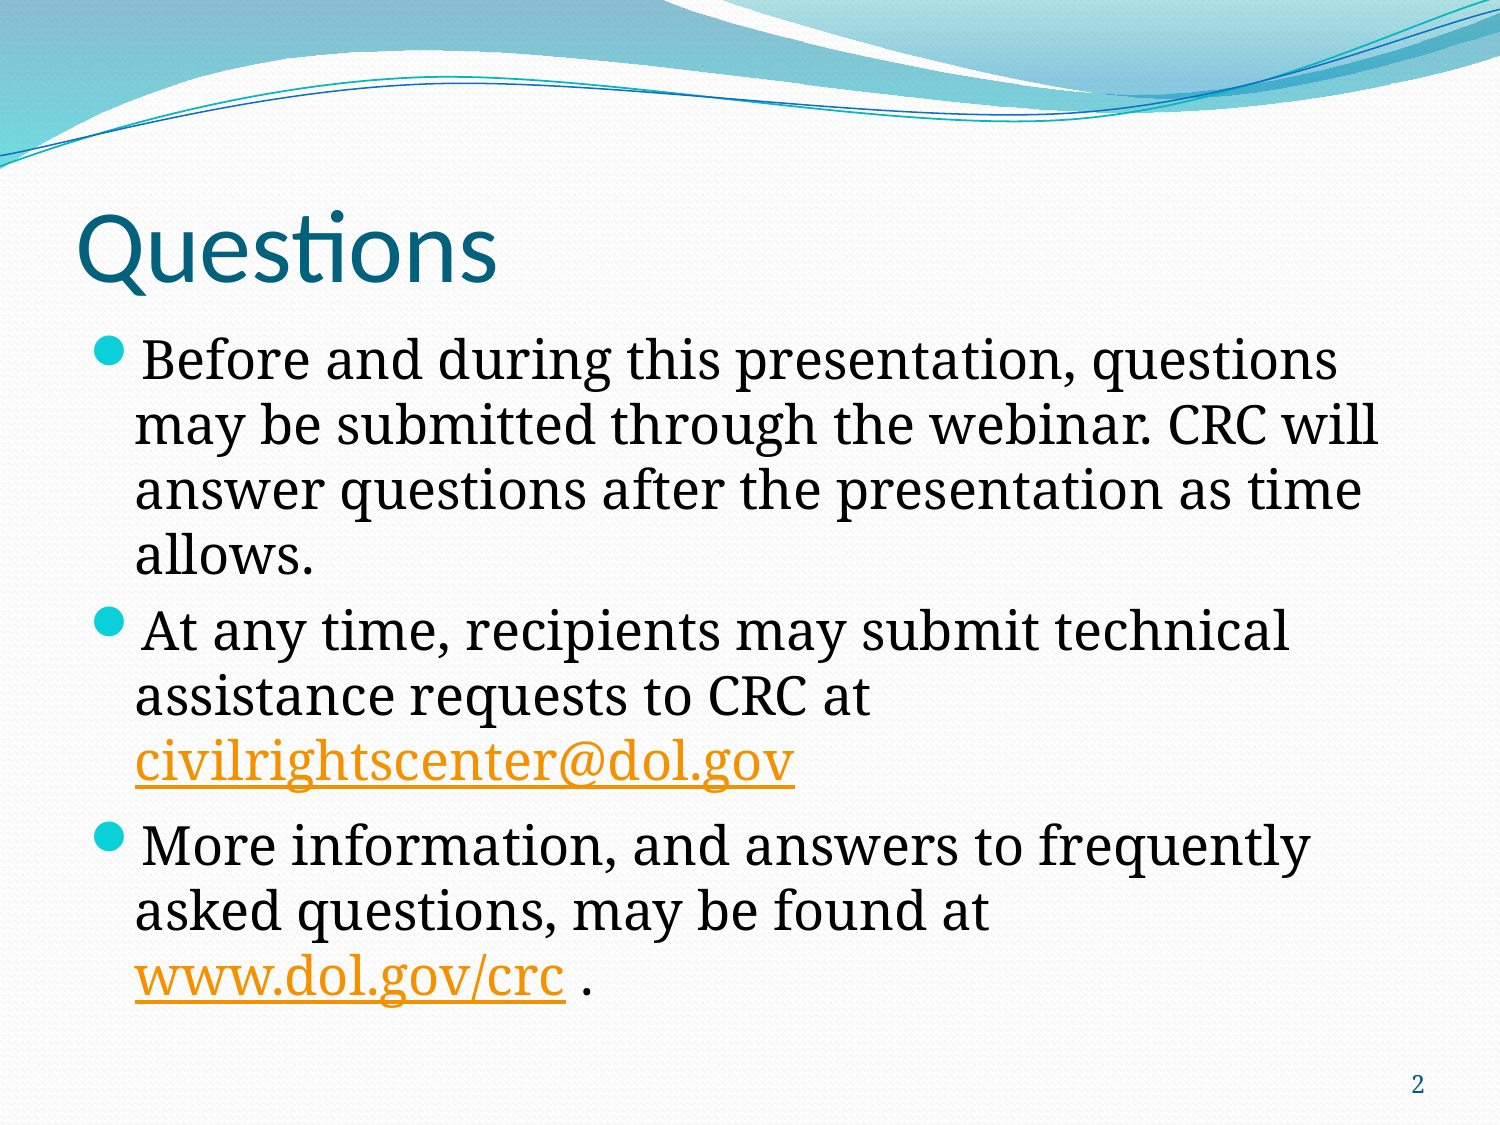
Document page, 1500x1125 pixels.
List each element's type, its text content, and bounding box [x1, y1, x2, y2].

slide_number 2 [1299, 1042, 1425, 1103]
title Questions [75, 115, 1425, 303]
list Before and during this presentation, questions may be submitted through the webinar. CRC will answer questions after the presentation as time allows. At any time, recipients may submit technical assistance requests to CRC at civilrightscenter@dol.gov More information, and answers to frequently asked questions, may be found at www.dol.gov/crc . [75, 317, 1425, 1038]
